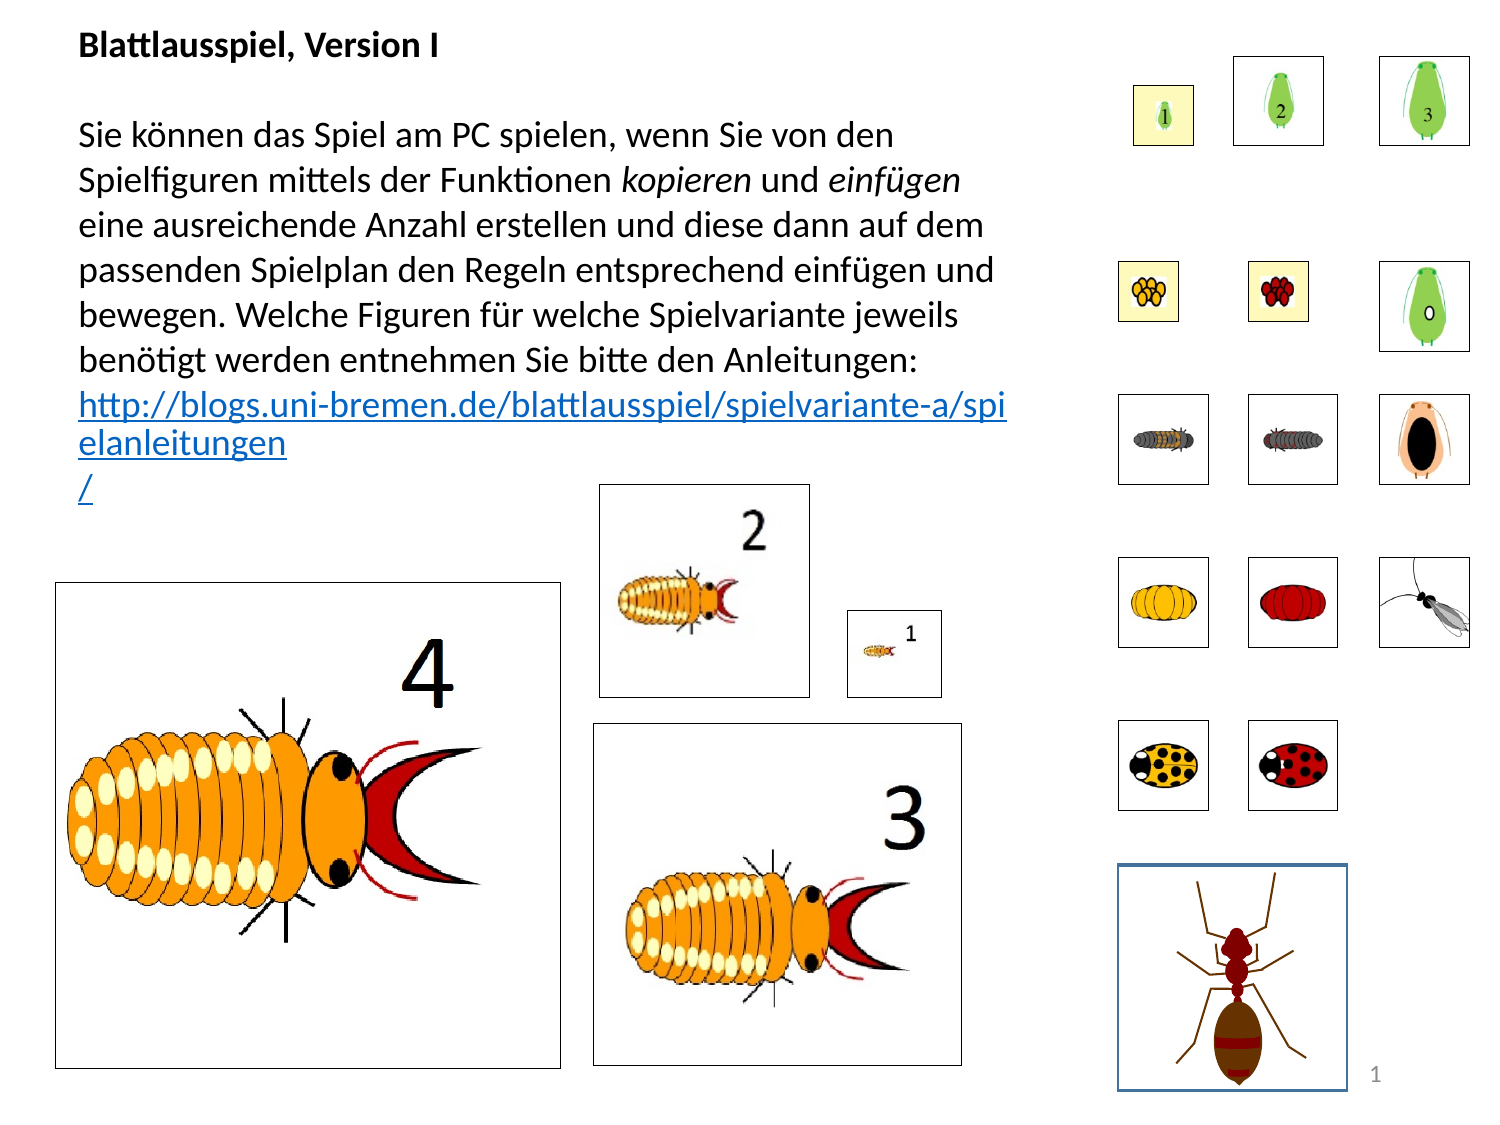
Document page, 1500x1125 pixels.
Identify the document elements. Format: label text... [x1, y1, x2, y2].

picture [1118, 720, 1209, 811]
picture [1379, 261, 1470, 352]
picture [1118, 557, 1209, 648]
slide_number 1 [1059, 1042, 1397, 1103]
text_box Blattlausspiel, Version I Sie können das Spiel am PC spielen, wenn Sie von den Spielfiguren mittels der Funktionen kopieren und einfügen eine ausreichende Anzahl erstellen und diese dann auf dem passenden Spielplan den Regeln entsprechend einfügen und bewegen. Welche Figuren für welche Spielvariante jeweils benötigt werden entnehmen Sie bitte den Anleitungen: http://blogs.uni-bremen.de/blattlausspiel/spielvariante-a/spielanleitungen/ [63, 12, 1025, 523]
picture [1118, 261, 1179, 322]
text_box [1118, 864, 1348, 1091]
picture [1379, 394, 1470, 485]
picture [593, 723, 962, 1066]
picture [55, 582, 561, 1069]
picture [1248, 557, 1338, 648]
picture [1379, 55, 1470, 146]
picture [1248, 394, 1338, 485]
picture [1247, 720, 1338, 811]
picture [1379, 557, 1470, 648]
picture [1133, 85, 1194, 146]
picture [1247, 261, 1308, 322]
picture [847, 610, 942, 698]
picture [599, 484, 810, 698]
picture [1233, 55, 1324, 146]
picture [1118, 394, 1209, 485]
